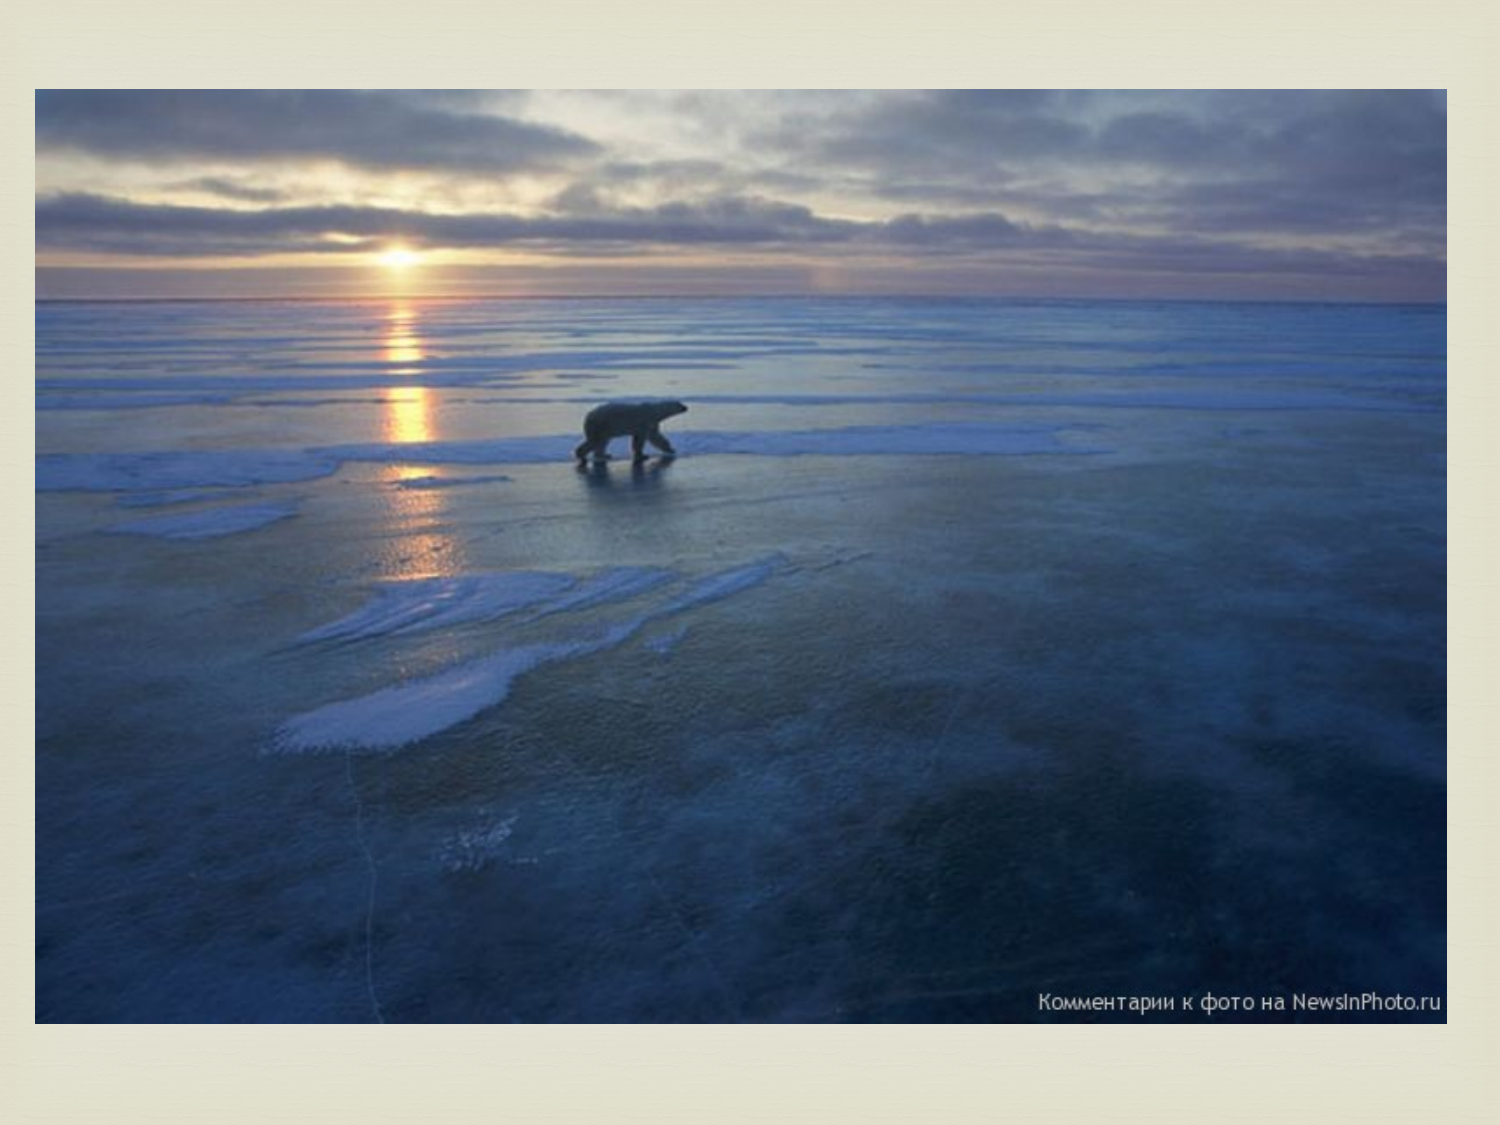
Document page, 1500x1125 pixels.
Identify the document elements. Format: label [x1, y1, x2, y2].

picture [34, 89, 1448, 1024]
